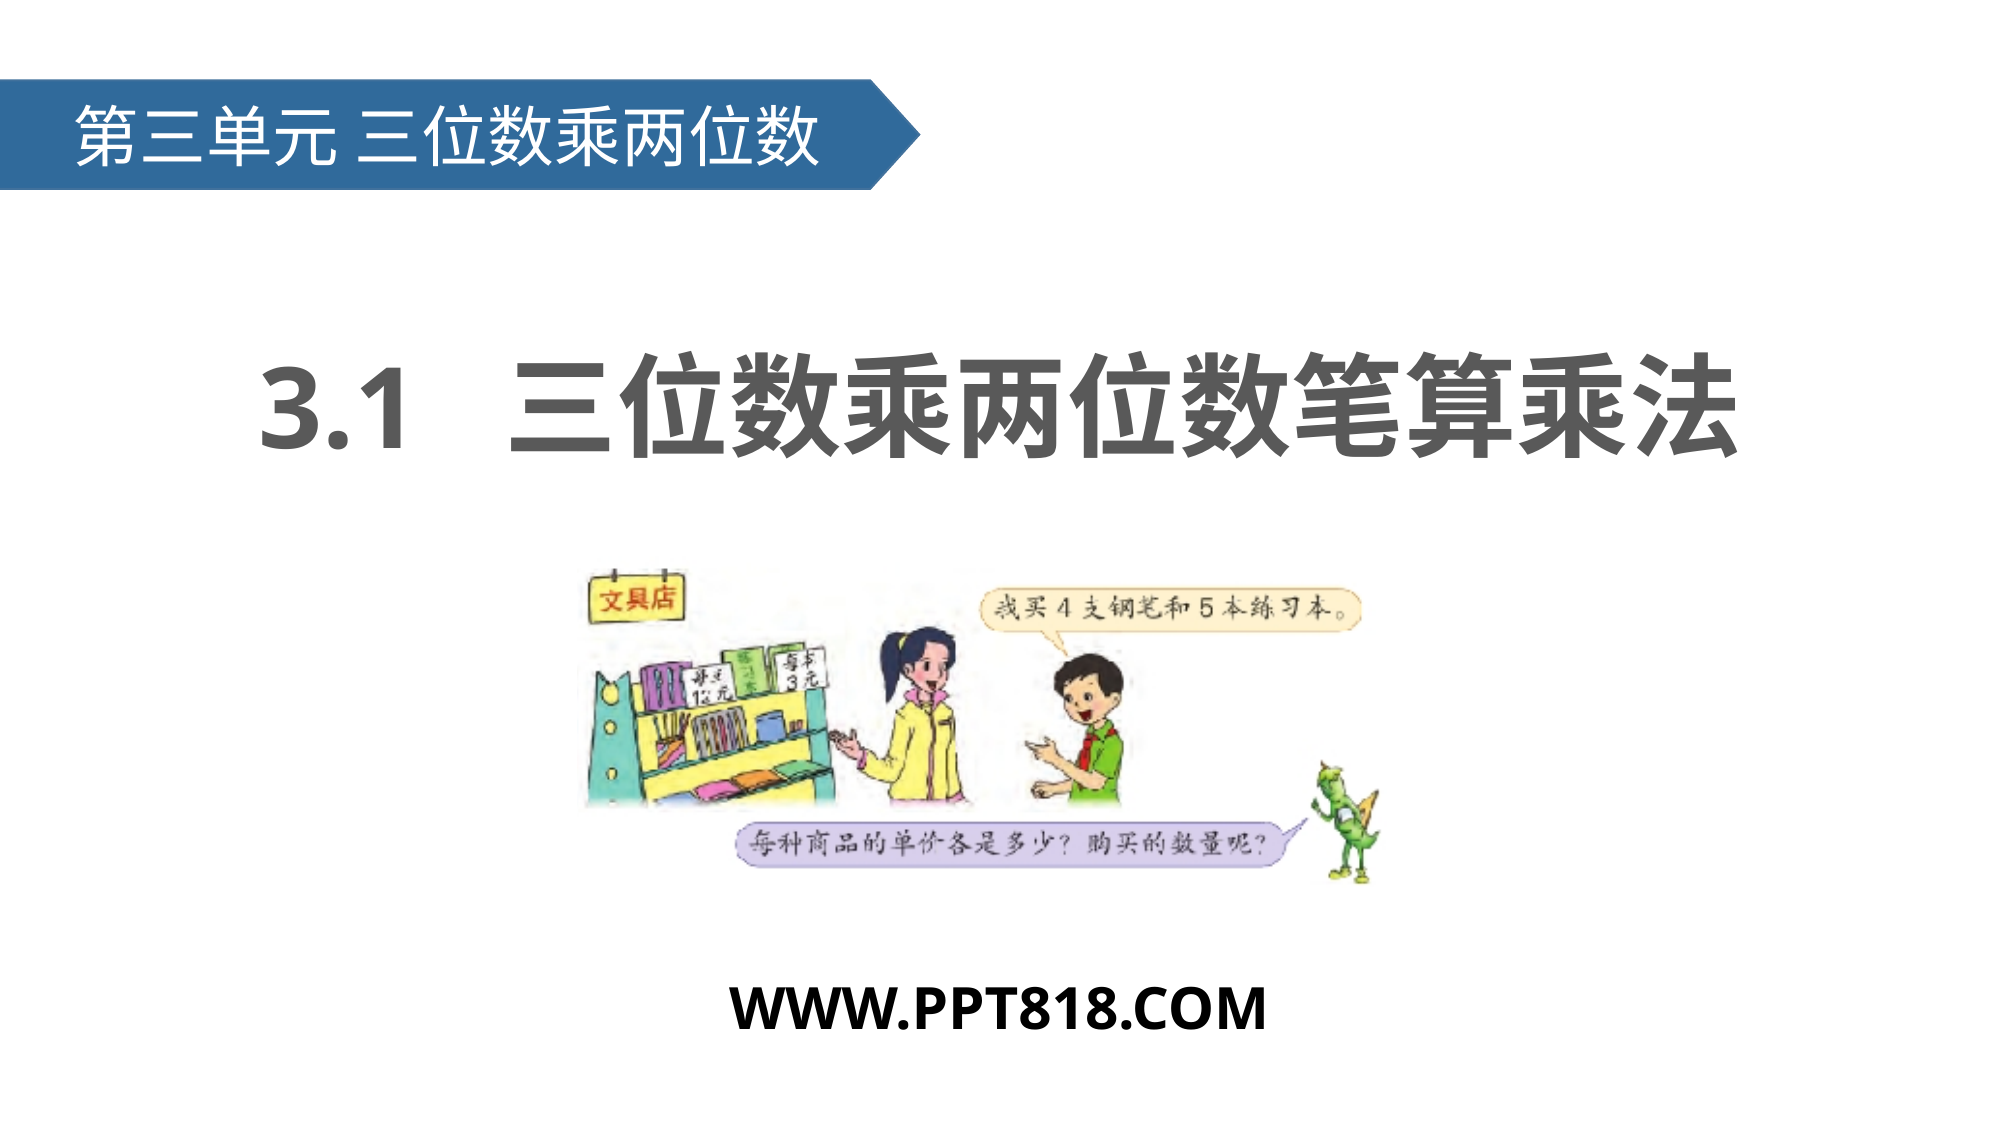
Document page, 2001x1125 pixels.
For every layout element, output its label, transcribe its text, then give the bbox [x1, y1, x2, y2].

text_box 3.1 三位数乘两位数笔算乘法 [0, 288, 2000, 479]
text_box 第三单元 三位数乘两位数 [0, 80, 920, 189]
text_box WWW.PPT818.COM [0, 957, 2000, 1049]
picture [577, 544, 1387, 889]
